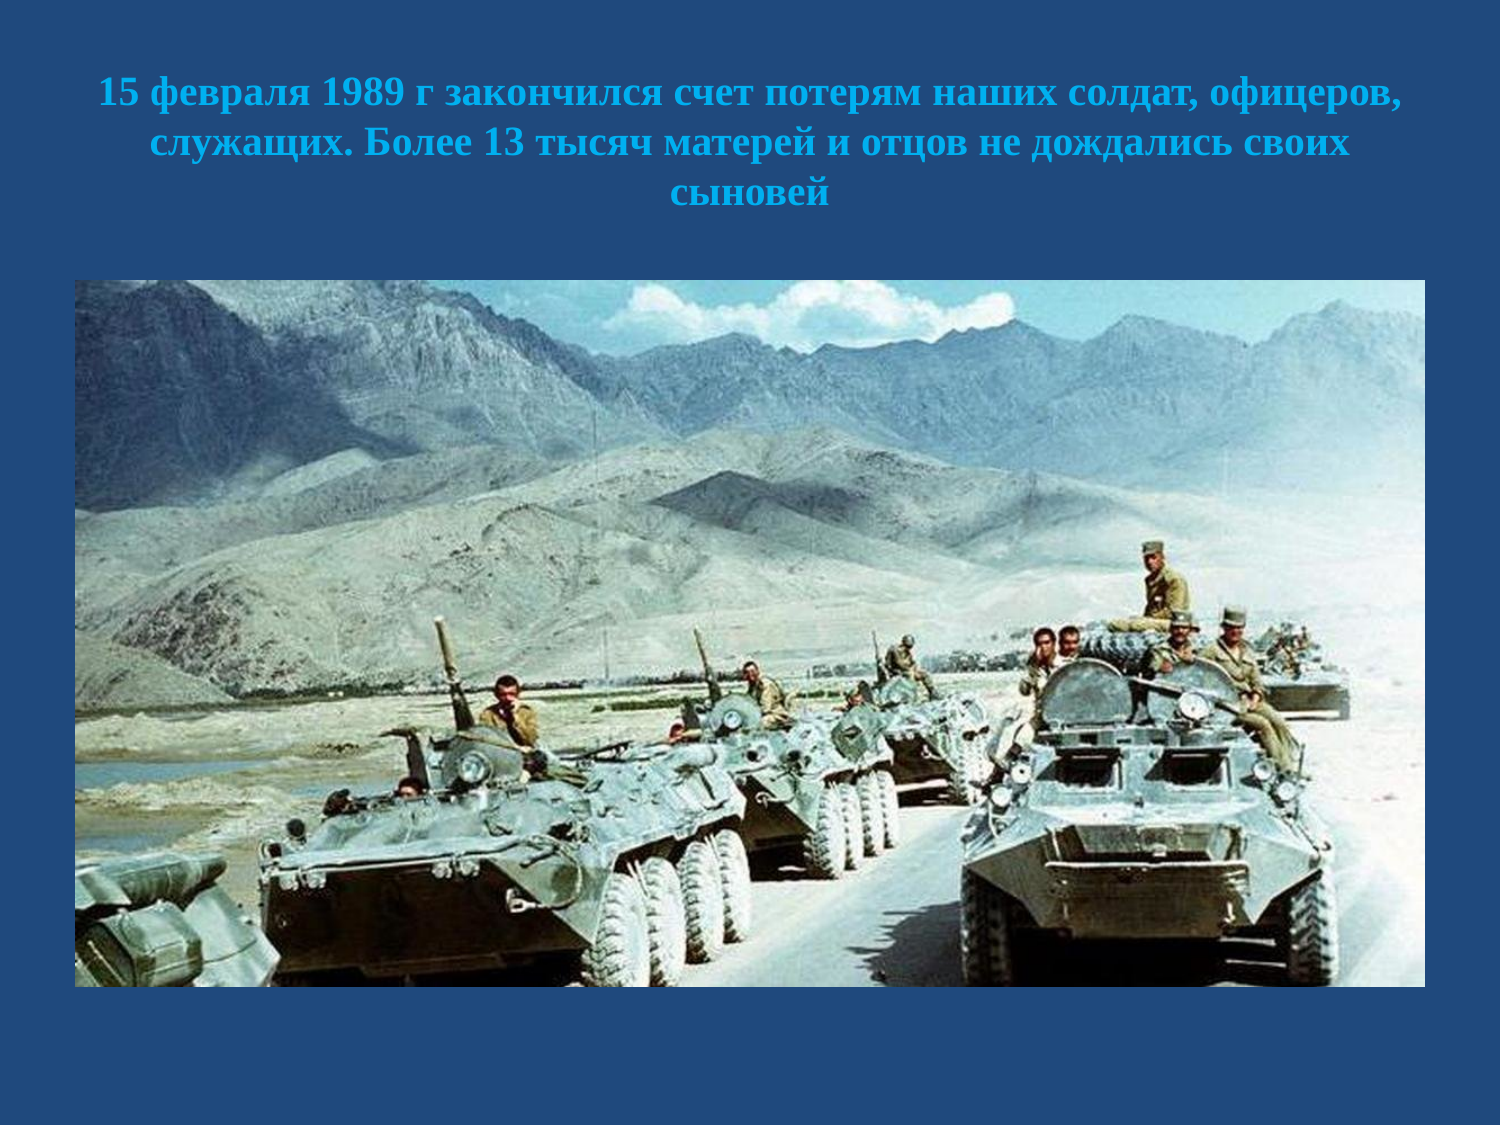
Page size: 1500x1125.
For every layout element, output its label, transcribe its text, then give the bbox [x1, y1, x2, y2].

title 15 февраля 1989 г закончился счет потерям наших солдат, офицеров, служащих. Более 13 тысяч матерей и отцов не дождались своих сыновей [75, 45, 1425, 233]
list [74, 280, 1426, 988]
